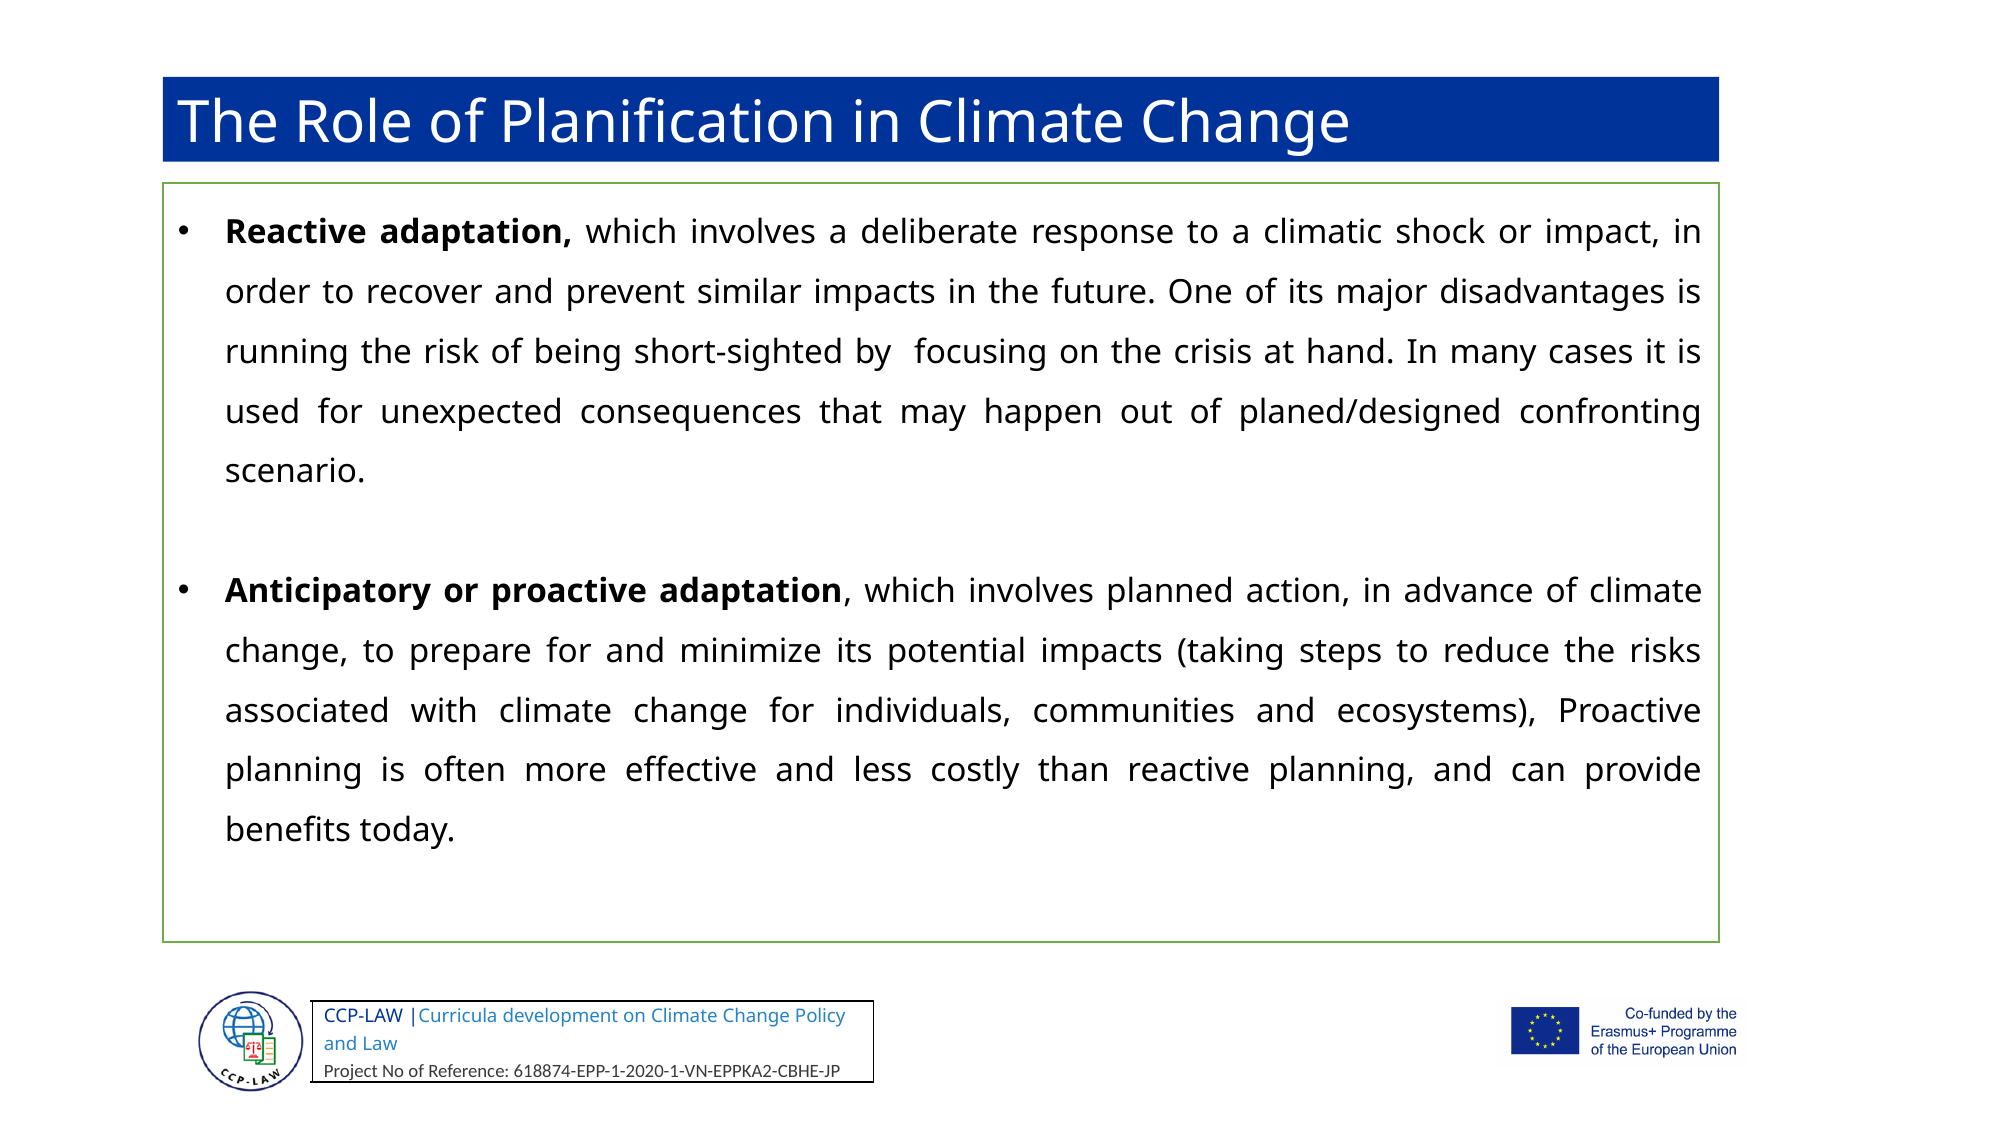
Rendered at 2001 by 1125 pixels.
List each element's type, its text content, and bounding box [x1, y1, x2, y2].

picture [1497, 997, 1748, 1068]
picture [195, 984, 310, 1095]
text_box The Role of Planification in Climate Change [162, 76, 1720, 162]
text_box Reactive adaptation, which involves a deliberate response to a climatic shock or impact, in order to recover and prevent similar impacts in the future. One of its major disadvantages is running the risk of being short-sighted by focusing on the crisis at hand. In many cases it is used for unexpected consequences that may happen out of planed/designed confronting scenario. Anticipatory or proactive adaptation, which involves planned action, in advance of climate change, to prepare for and minimize its potential impacts (taking steps to reduce the risks associated with climate change for individuals, communities and ecosystems), Proactive planning is often more effective and less costly than reactive planning, and can provide benefits today. [162, 183, 1720, 942]
